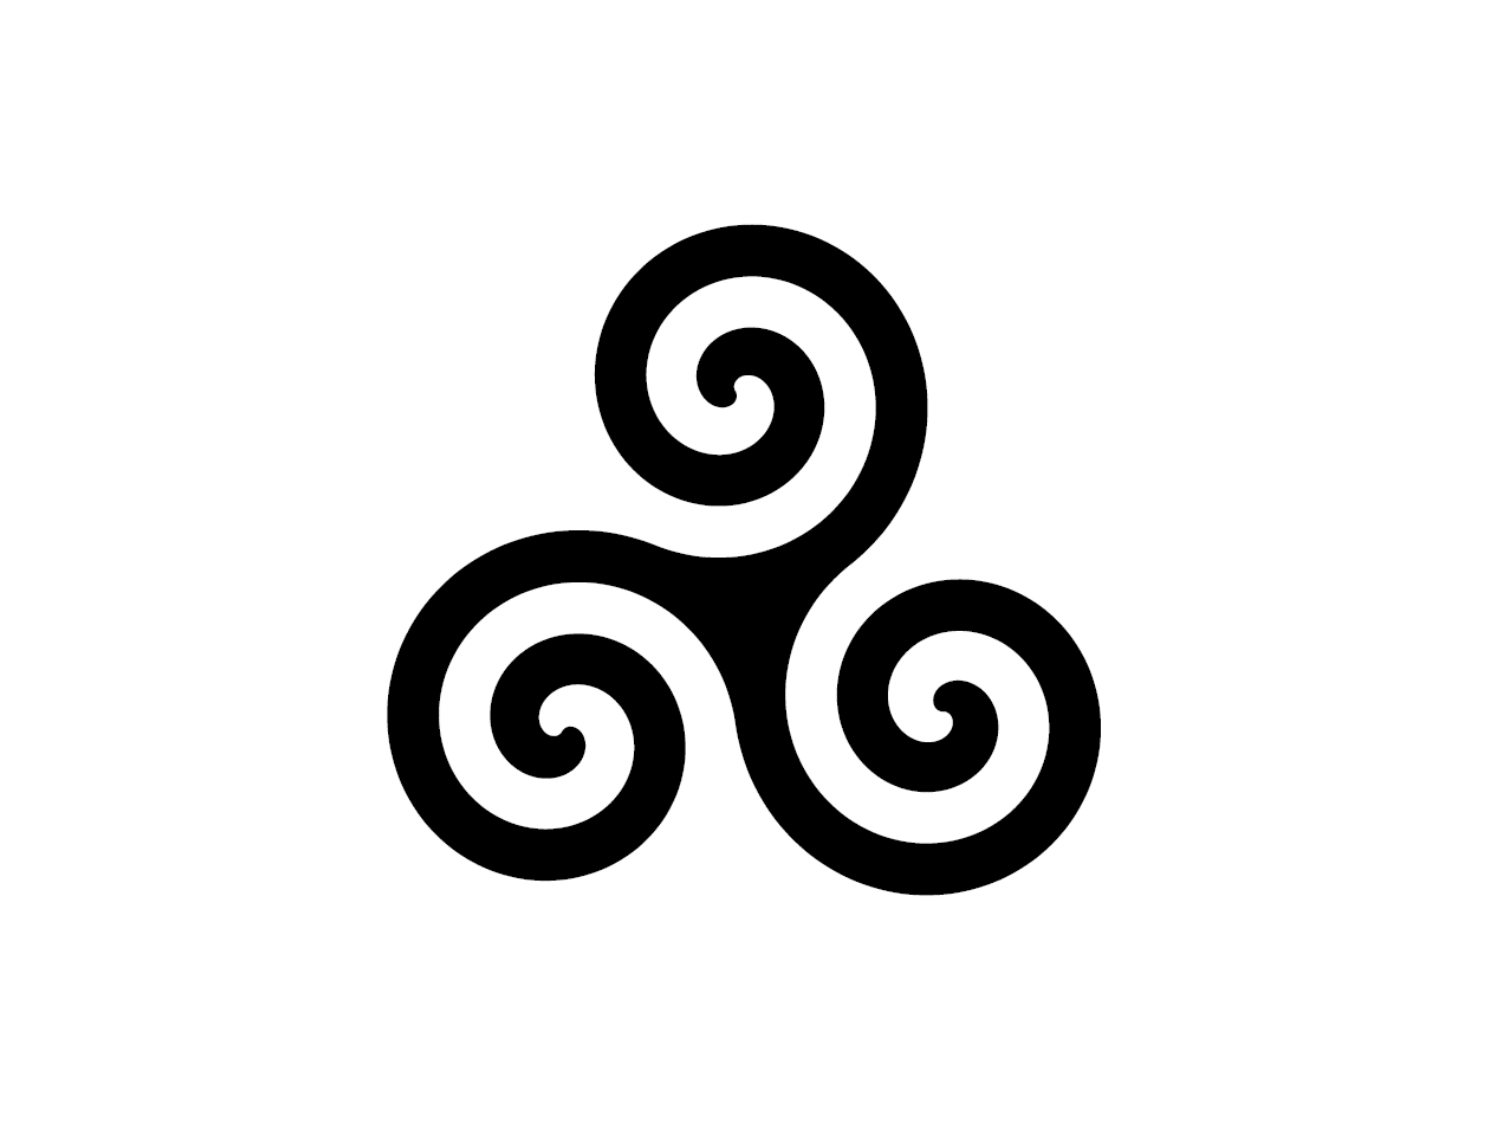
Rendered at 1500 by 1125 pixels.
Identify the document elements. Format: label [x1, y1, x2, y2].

picture [368, 205, 1121, 915]
